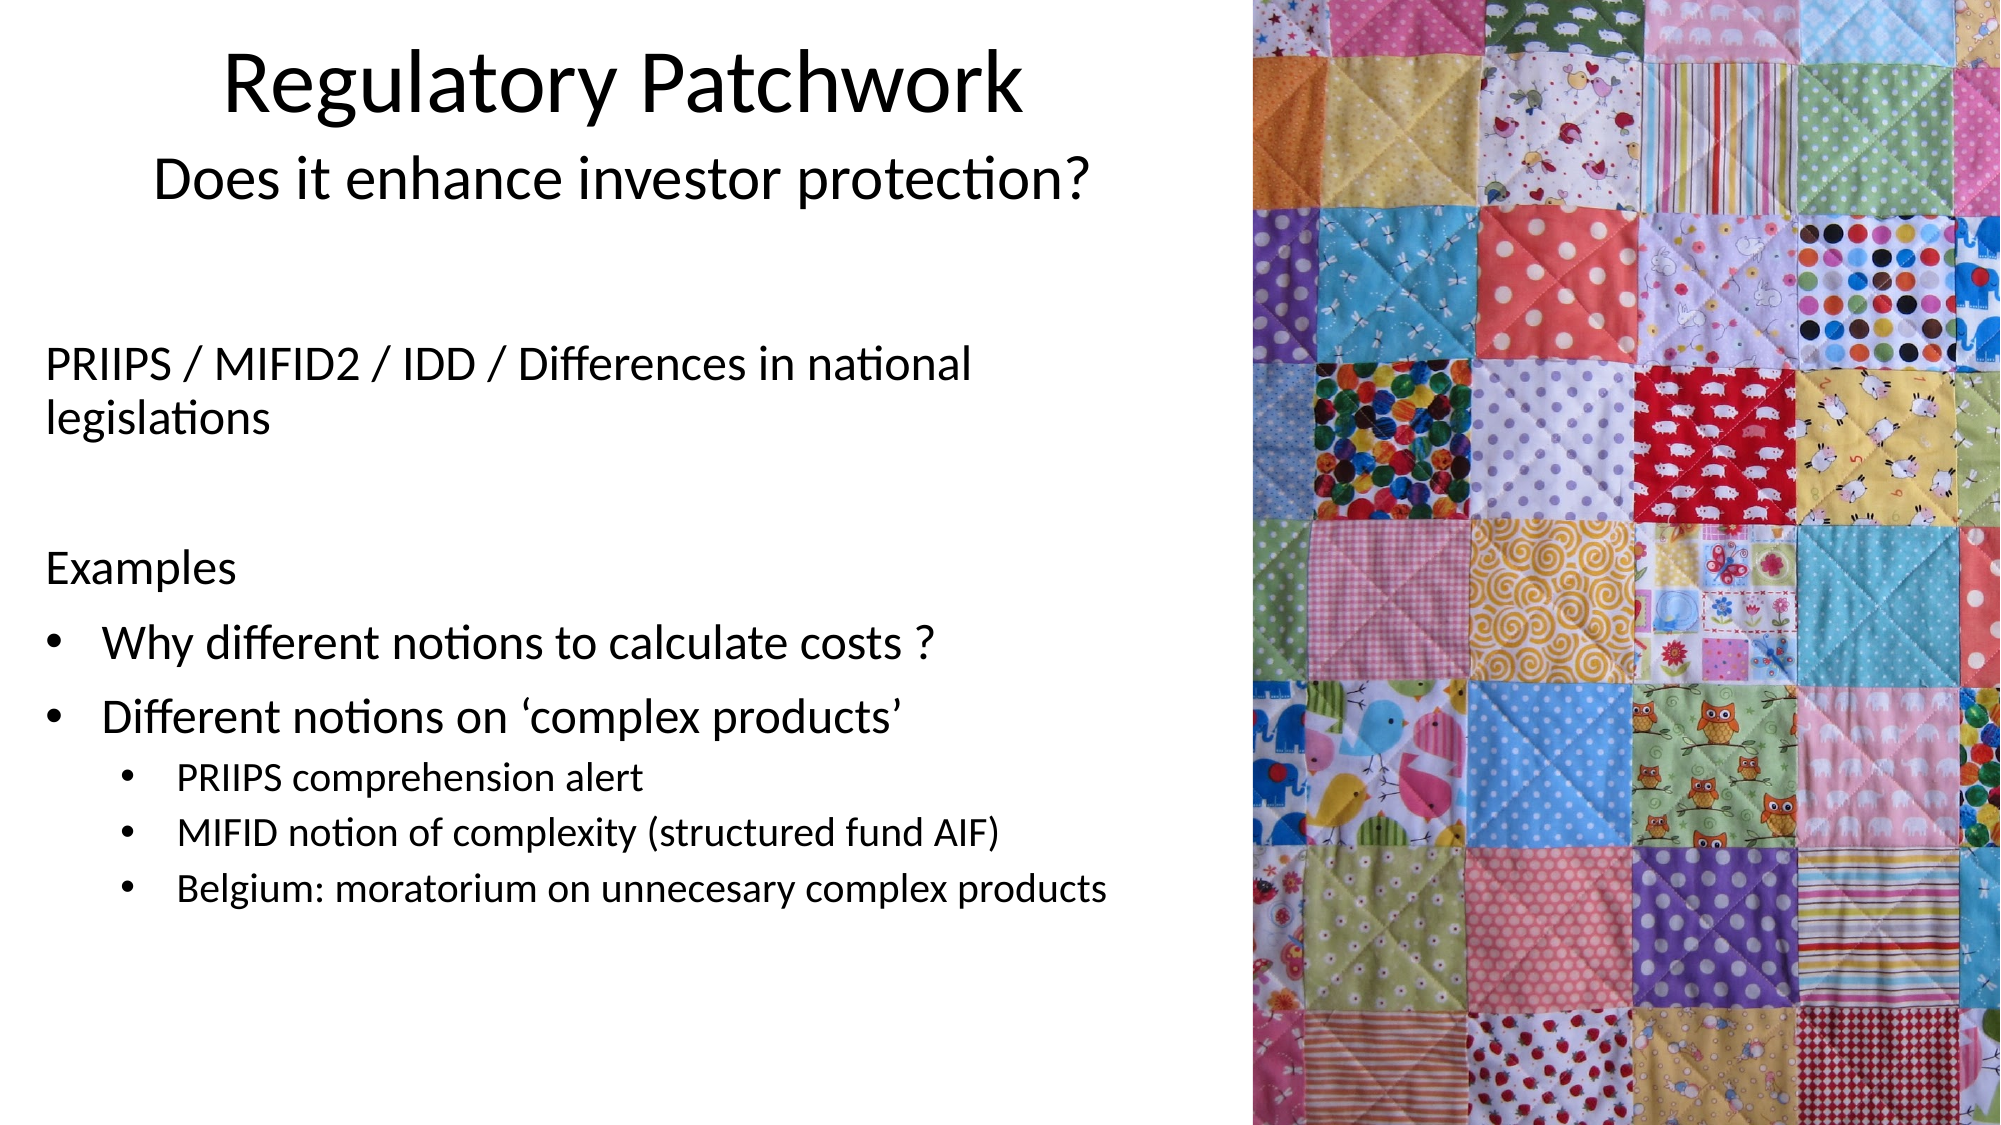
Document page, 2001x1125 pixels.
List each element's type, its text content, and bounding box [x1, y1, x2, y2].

text_box PRIIPS / MIFID2 / IDD / Differences in national legislations Examples Why different notions to calculate costs ? Different notions on ‘complex products’ PRIIPS comprehension alert MIFID notion of complexity (structured fund AIF) Belgium: moratorium on unnecesary complex products [30, 249, 1180, 1079]
text_box [30, 670, 905, 978]
text_box Regulatory Patchwork Does it enhance investor protection? [30, 26, 1218, 227]
picture [1252, 0, 2000, 1125]
